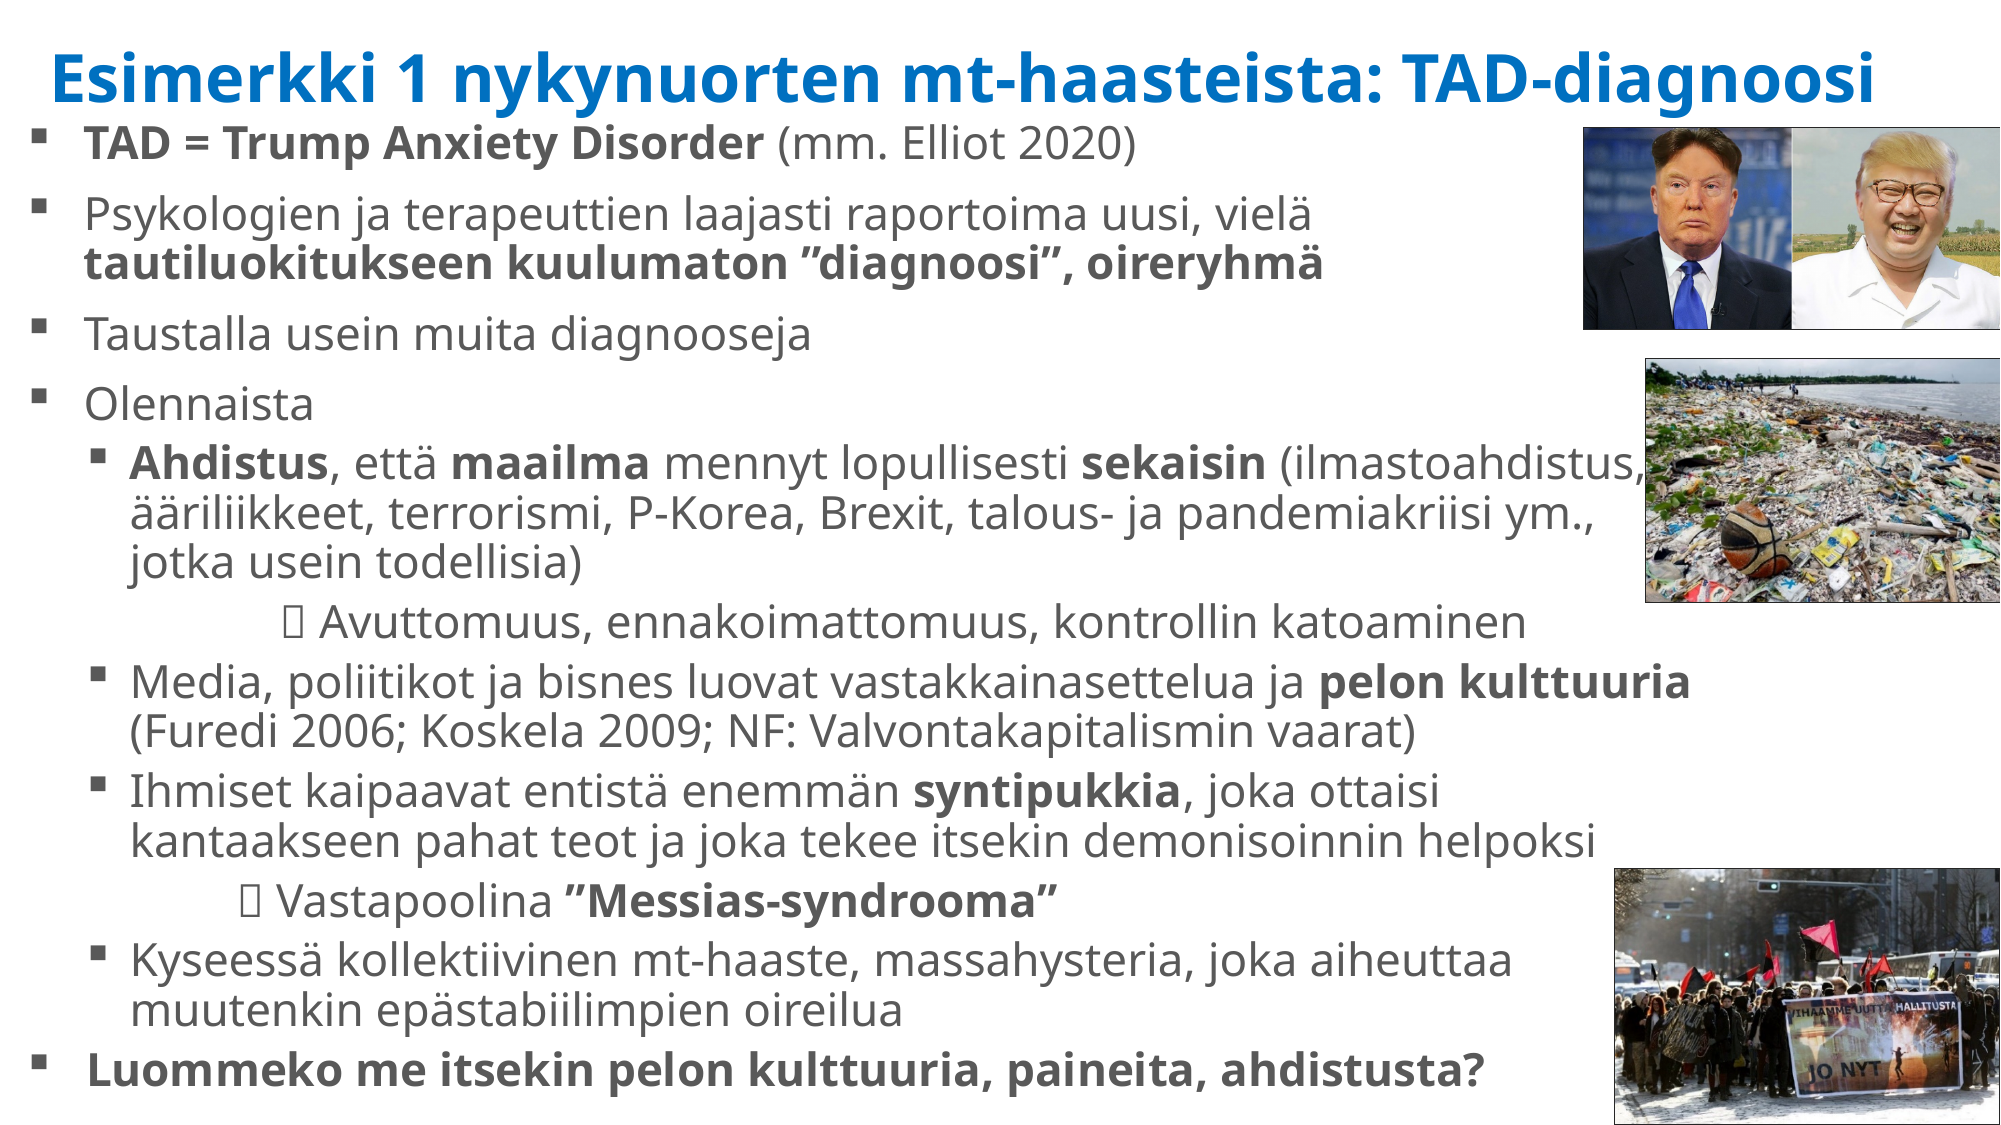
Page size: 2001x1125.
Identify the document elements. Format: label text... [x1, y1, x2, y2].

picture [1583, 127, 2000, 330]
title Esimerkki 1 nykynuorten mt-haasteista: TAD-diagnoosi [0, 37, 1928, 133]
list TAD = Trump Anxiety Disorder (mm. Elliot 2020) Psykologien ja terapeuttien laajasti raportoima uusi, vielä tautiluokitukseen kuulumaton ”diagnoosi”, oireryhmä Taustalla usein muita diagnooseja Olennaista Ahdistus, että maailma mennyt lopullisesti sekaisin (ilmastoahdistus, ääriliikkeet, terrorismi, P-Korea, Brexit, talous- ja pandemiakriisi ym., jotka usein todellisia)  Avuttomuus, ennakoimattomuus, kontrollin katoaminen Media, poliitikot ja bisnes luovat vastakkainasettelua ja pelon kulttuuria (Furedi 2006; Koskela 2009; NF: Valvontakapitalismin vaarat) Ihmiset kaipaavat entistä enemmän syntipukkia, joka ottaisi kantaakseen pahat teot ja joka tekee itsekin demonisoinnin helpoksi  Vastapoolina ”Messias-syndrooma” Kyseessä kollektiivinen mt-haaste, massahysteria, joka aiheuttaa muutenkin epästabiilimpien oireilua Luommeko me itsekin pelon kulttuuria, paineita, ahdistusta? [12, 113, 1711, 1034]
picture [1614, 868, 2000, 1125]
picture [1645, 358, 2000, 603]
